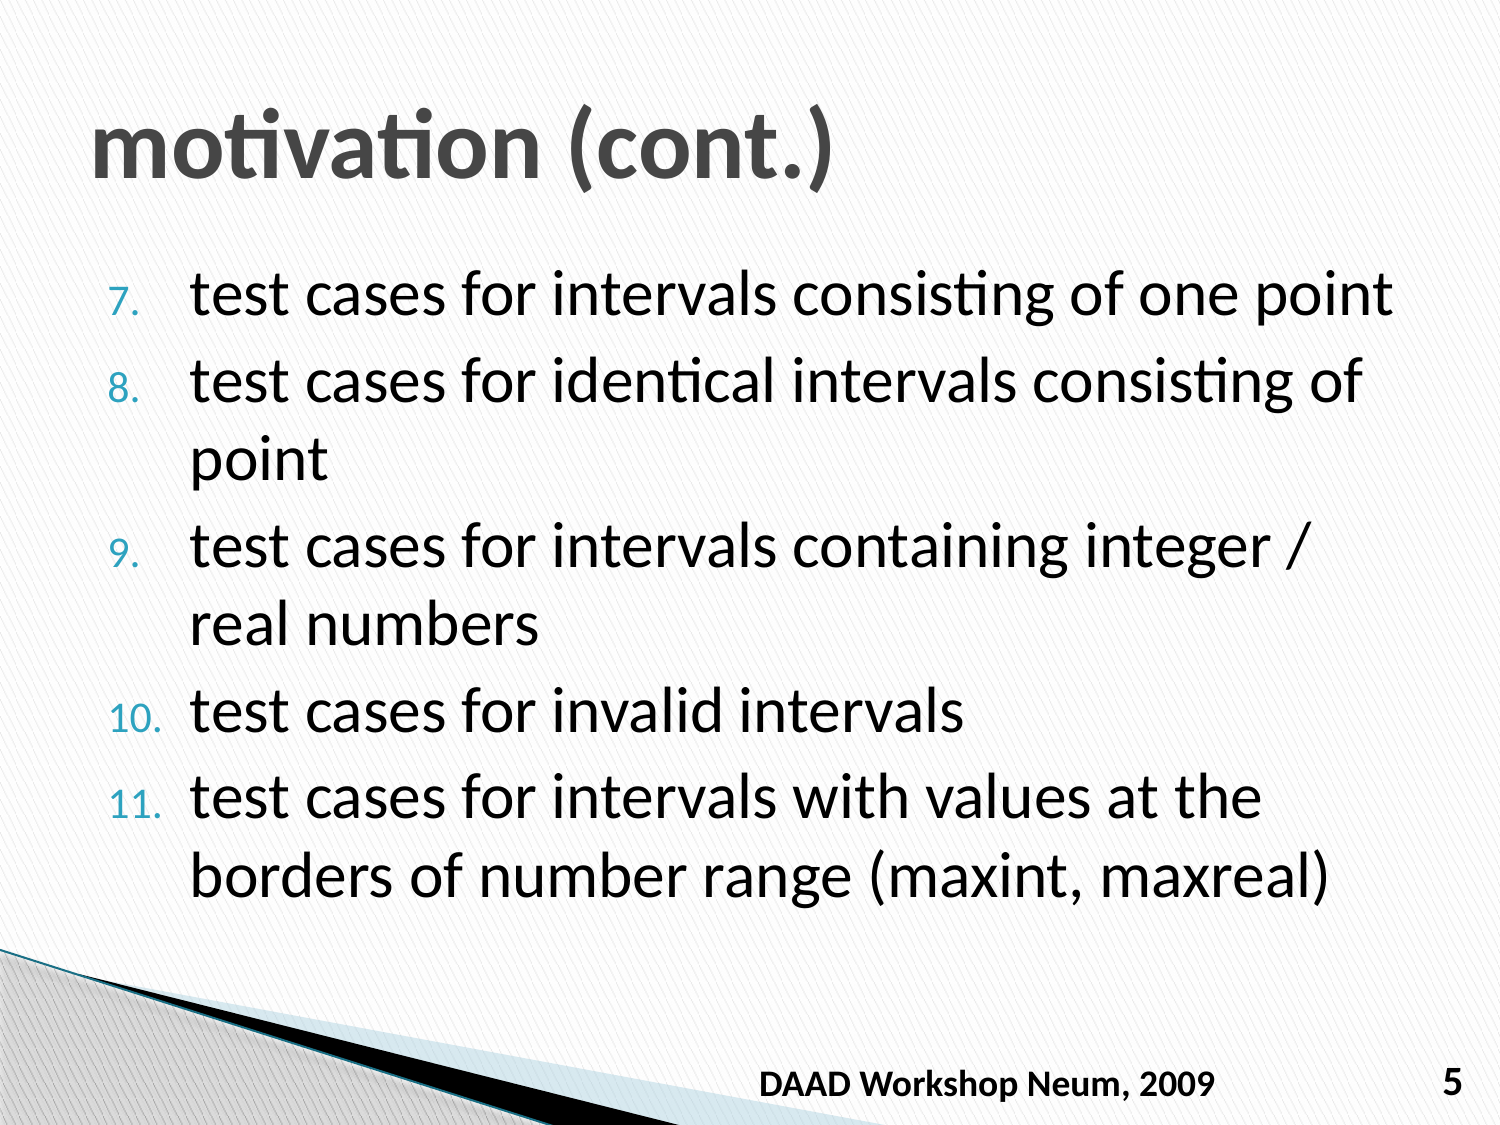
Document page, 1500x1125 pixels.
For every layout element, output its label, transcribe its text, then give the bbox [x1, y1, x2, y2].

footer DAAD Workshop Neum, 2009 [669, 1051, 1231, 1112]
slide_number 5 [1359, 1051, 1479, 1112]
list test cases for intervals consisting of one point test cases for identical intervals consisting of point test cases for intervals containing integer / real numbers test cases for invalid intervals test cases for intervals with values at the borders of number range (maxint, maxreal) [75, 243, 1425, 986]
title motivation (cont.) [75, 45, 1425, 233]
